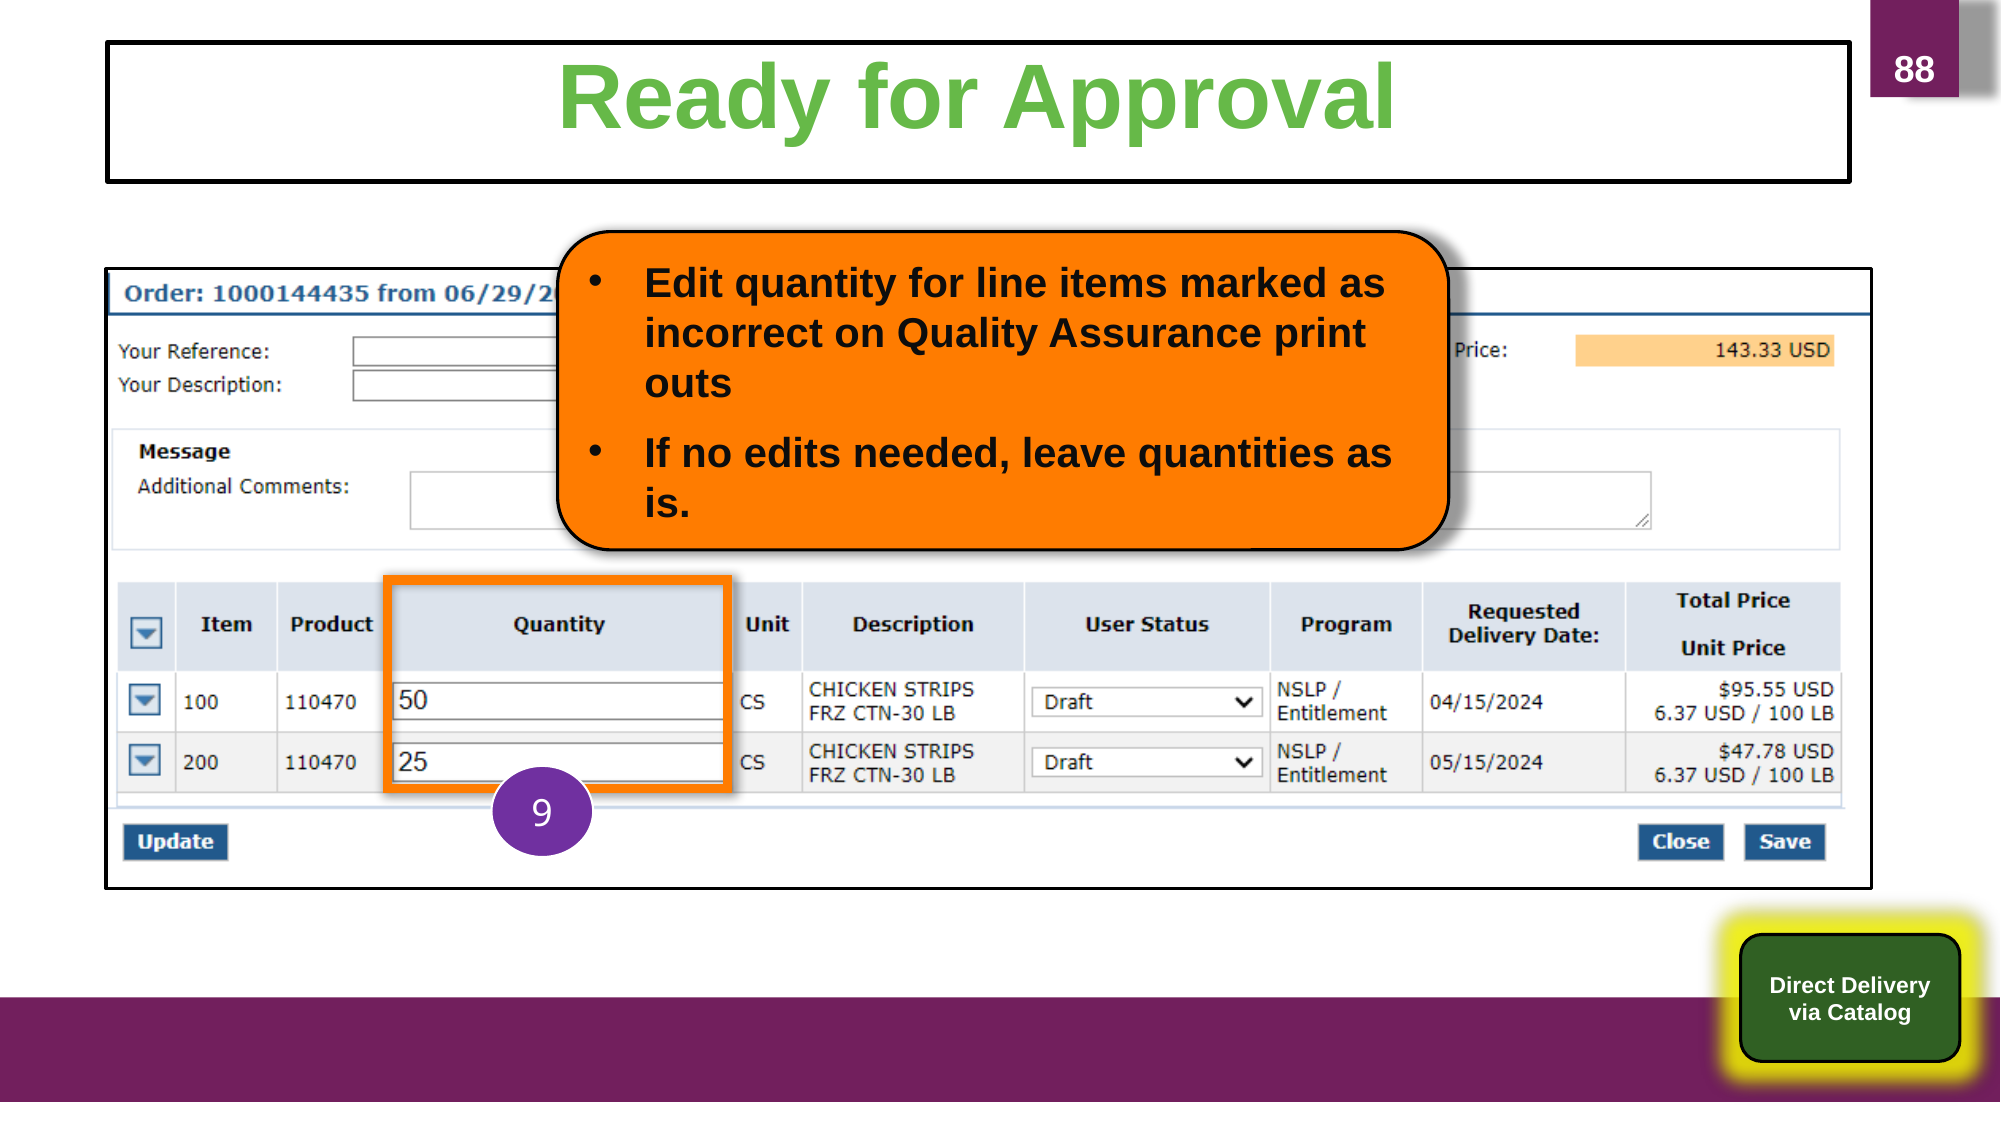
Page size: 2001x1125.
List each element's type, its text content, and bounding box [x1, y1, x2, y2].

text_box [0, 996, 2000, 1103]
list Ready for Approval [107, 42, 1850, 182]
text_box Direct Delivery via Catalog [1739, 933, 1961, 1063]
picture [107, 270, 1871, 887]
slide_number 88 [1870, 0, 1959, 98]
text_box Edit quantity for line items marked as incorrect on Quality Assurance print outs If no edits needed, leave quantities as is. [558, 230, 1448, 270]
